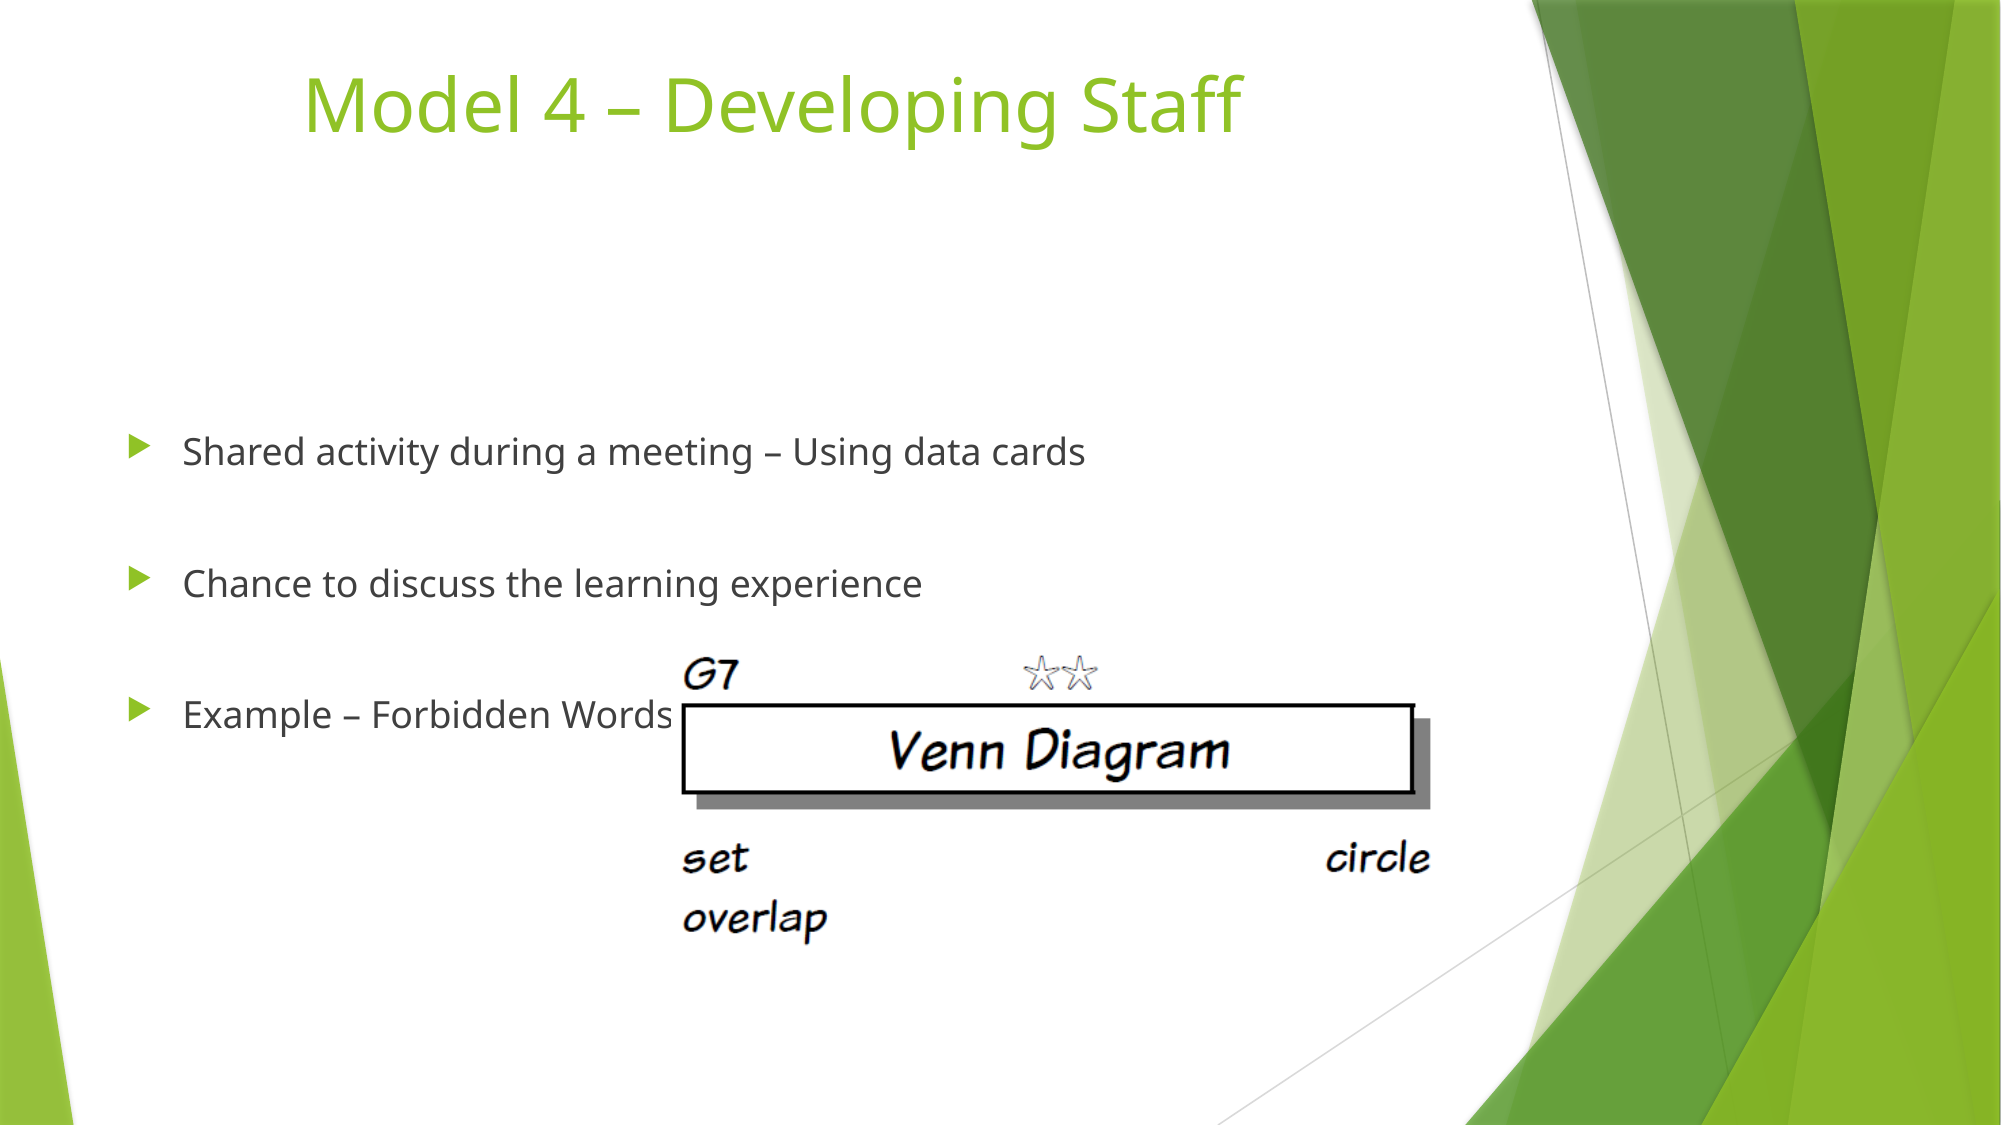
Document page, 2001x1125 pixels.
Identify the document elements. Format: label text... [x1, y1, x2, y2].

title Model 4 – Developing Staff [287, 50, 1638, 238]
picture [671, 644, 1441, 951]
list Shared activity during a meeting – Using data cards Chance to discuss the learning experience Example – Forbidden Words [111, 354, 1522, 992]
